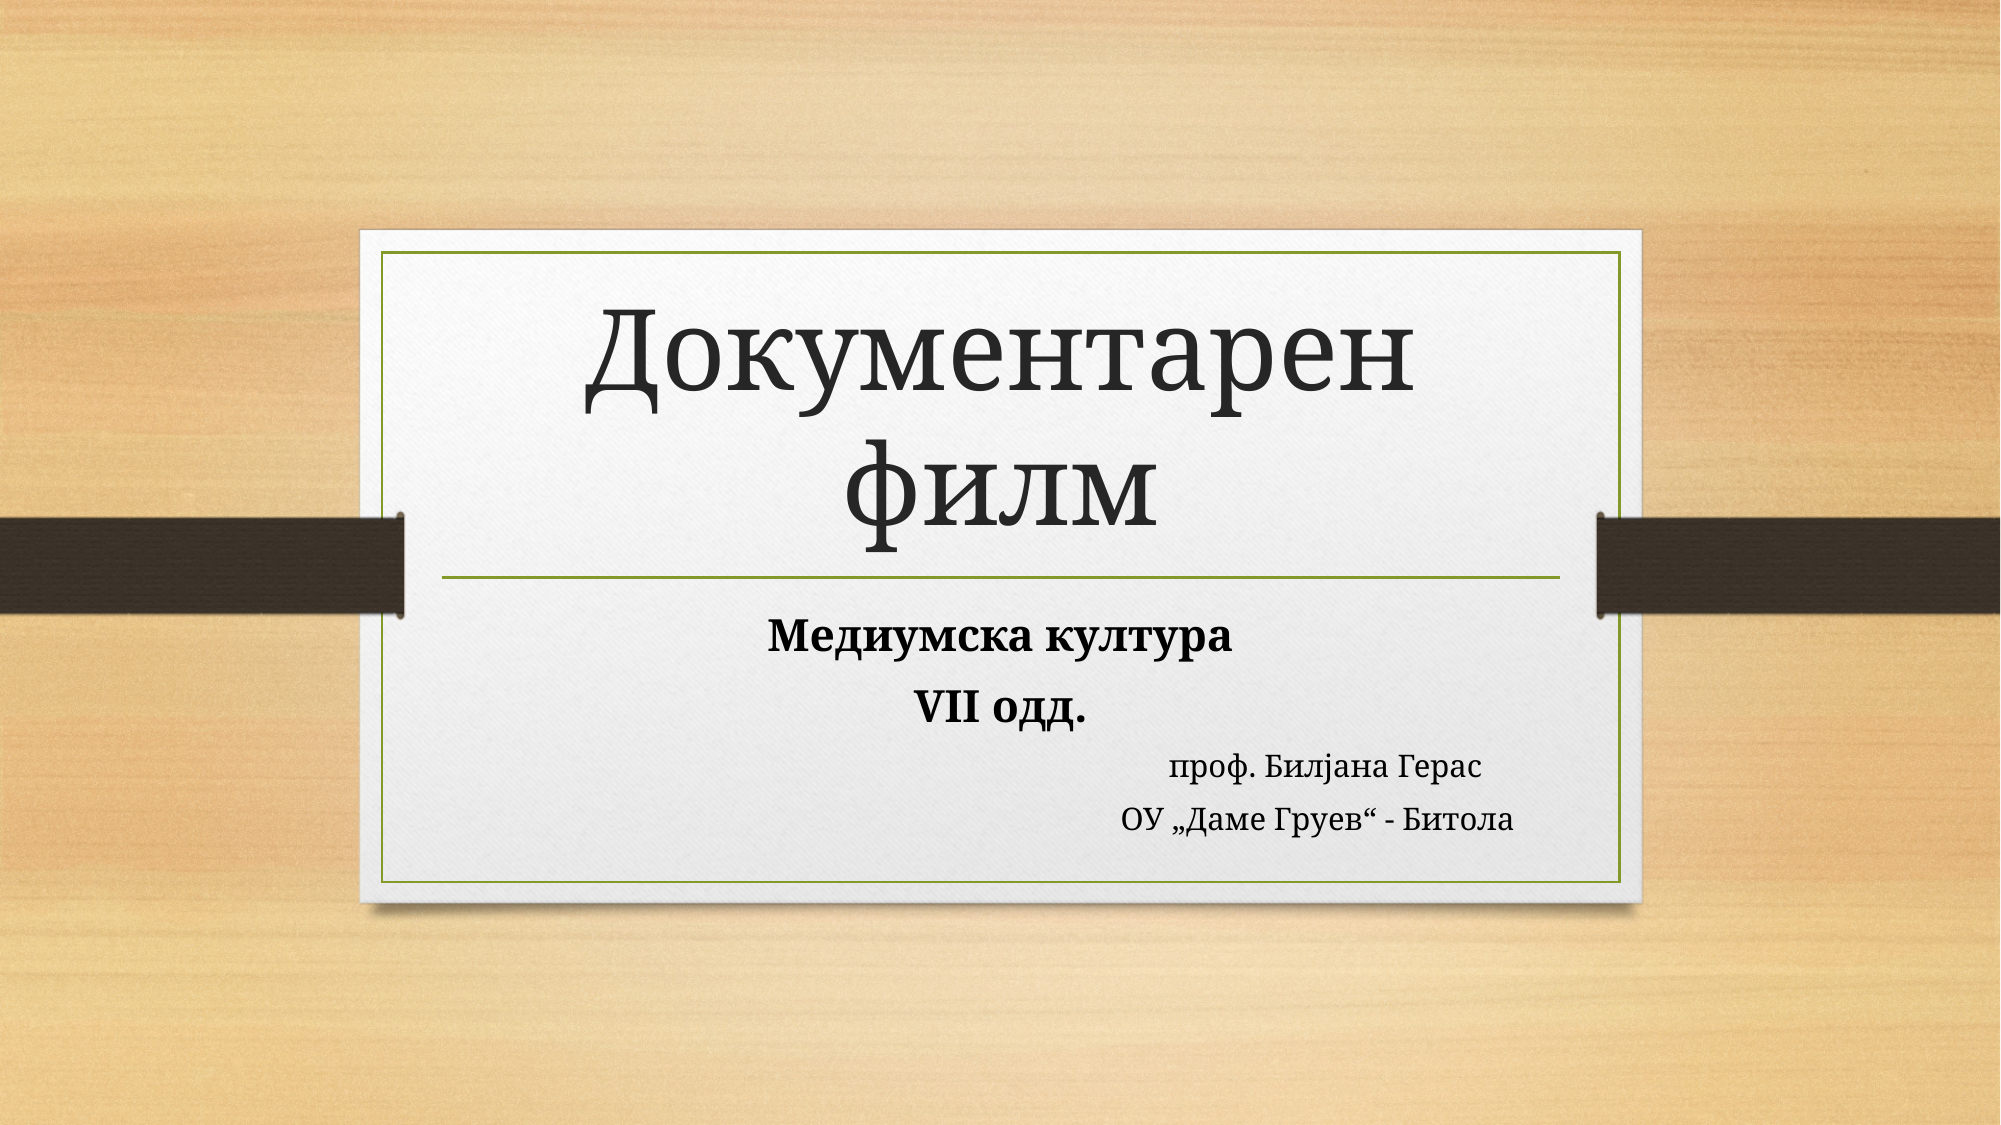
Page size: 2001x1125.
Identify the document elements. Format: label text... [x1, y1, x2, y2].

picture [0, 0, 2001, 1125]
title Документарен филм [441, 306, 1560, 556]
subtitle Медиумска култура VII одд. проф. Билјана Герас ОУ „Даме Груев“ - Битола [441, 600, 1560, 865]
